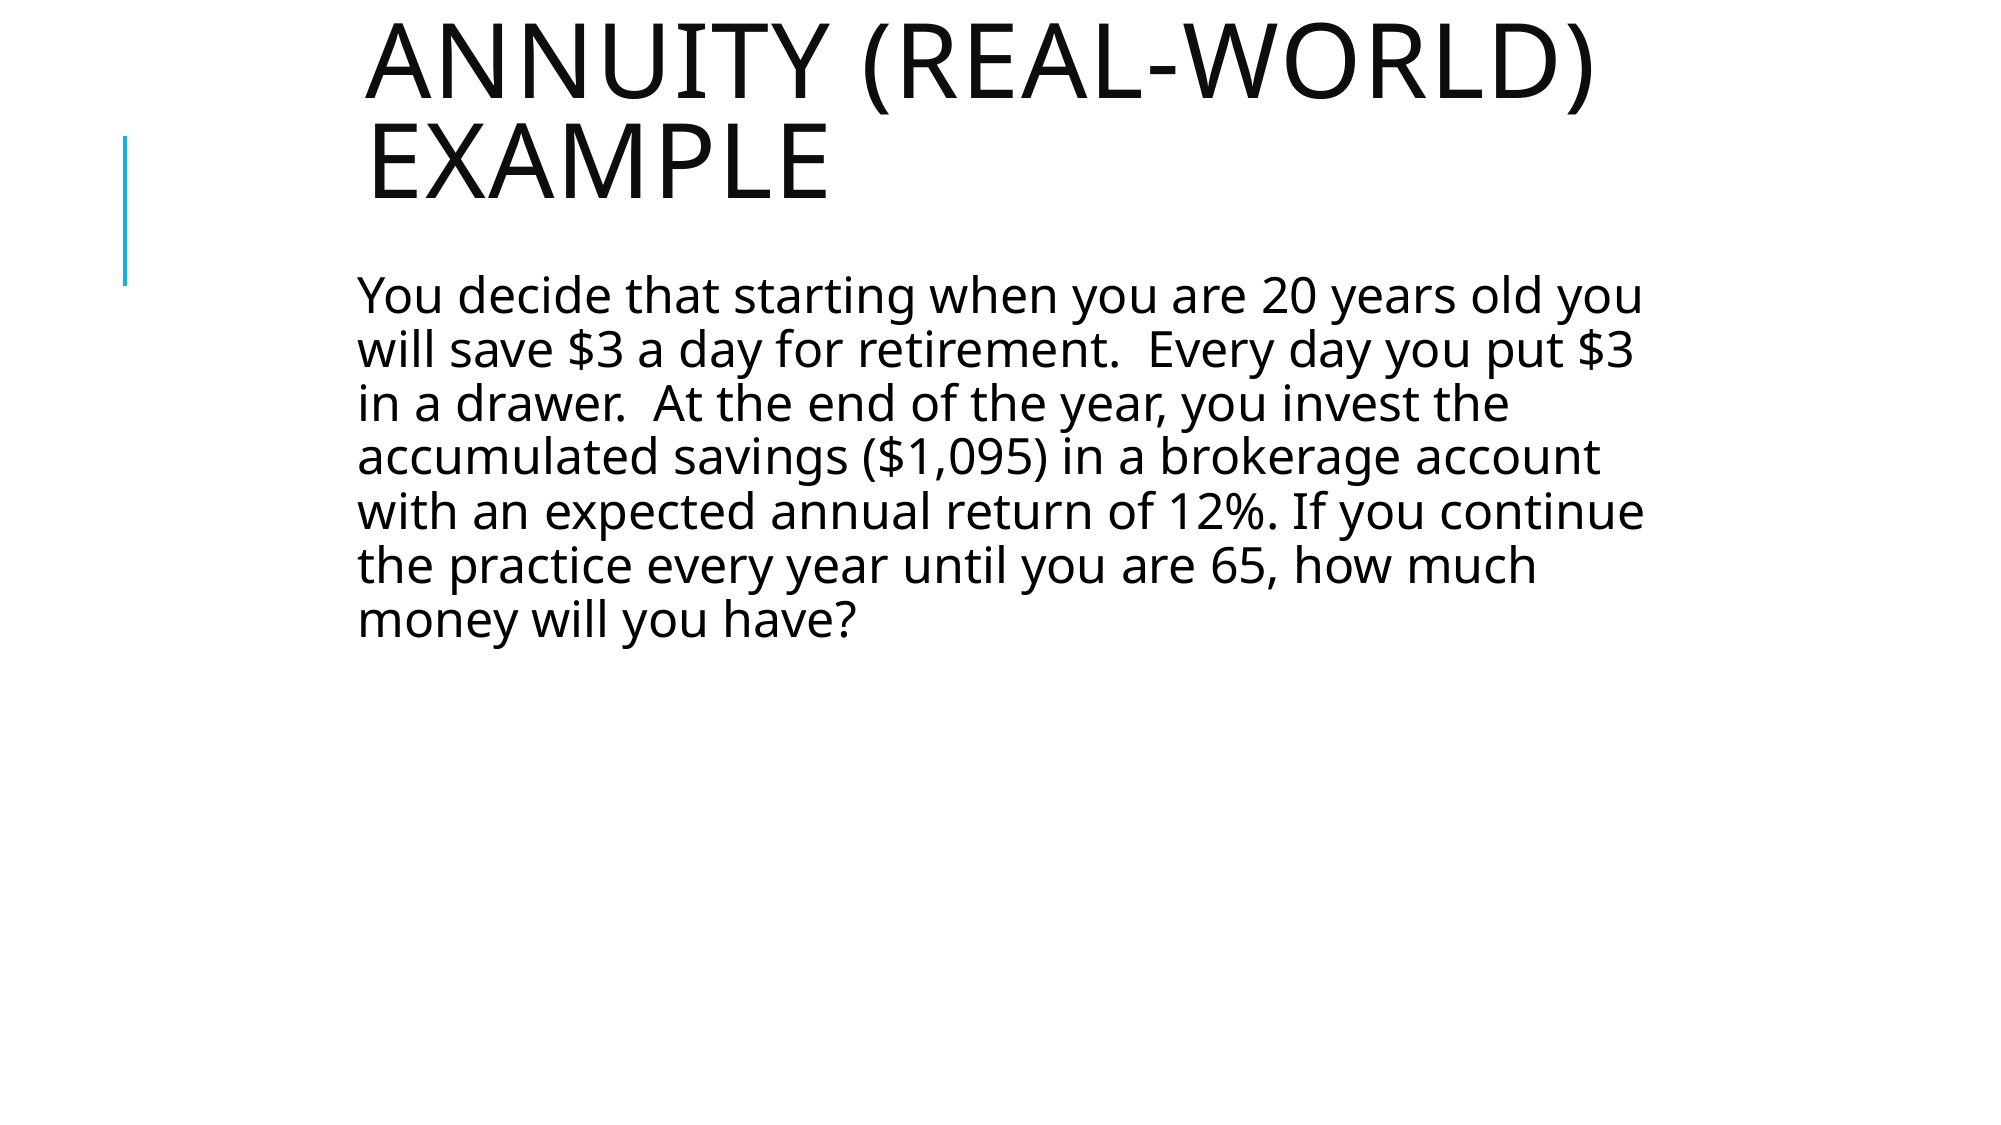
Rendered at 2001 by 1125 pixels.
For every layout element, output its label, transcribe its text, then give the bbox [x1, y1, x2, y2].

title Annuity (Real-world) Example [350, 37, 1688, 200]
list You decide that starting when you are 20 years old you will save $3 a day for retirement. Every day you put $3 in a drawer. At the end of the year, you invest the accumulated savings ($1,095) in a brokerage account with an expected annual return of 12%. If you continue the practice every year until you are 65, how much money will you have? [350, 262, 1688, 1000]
